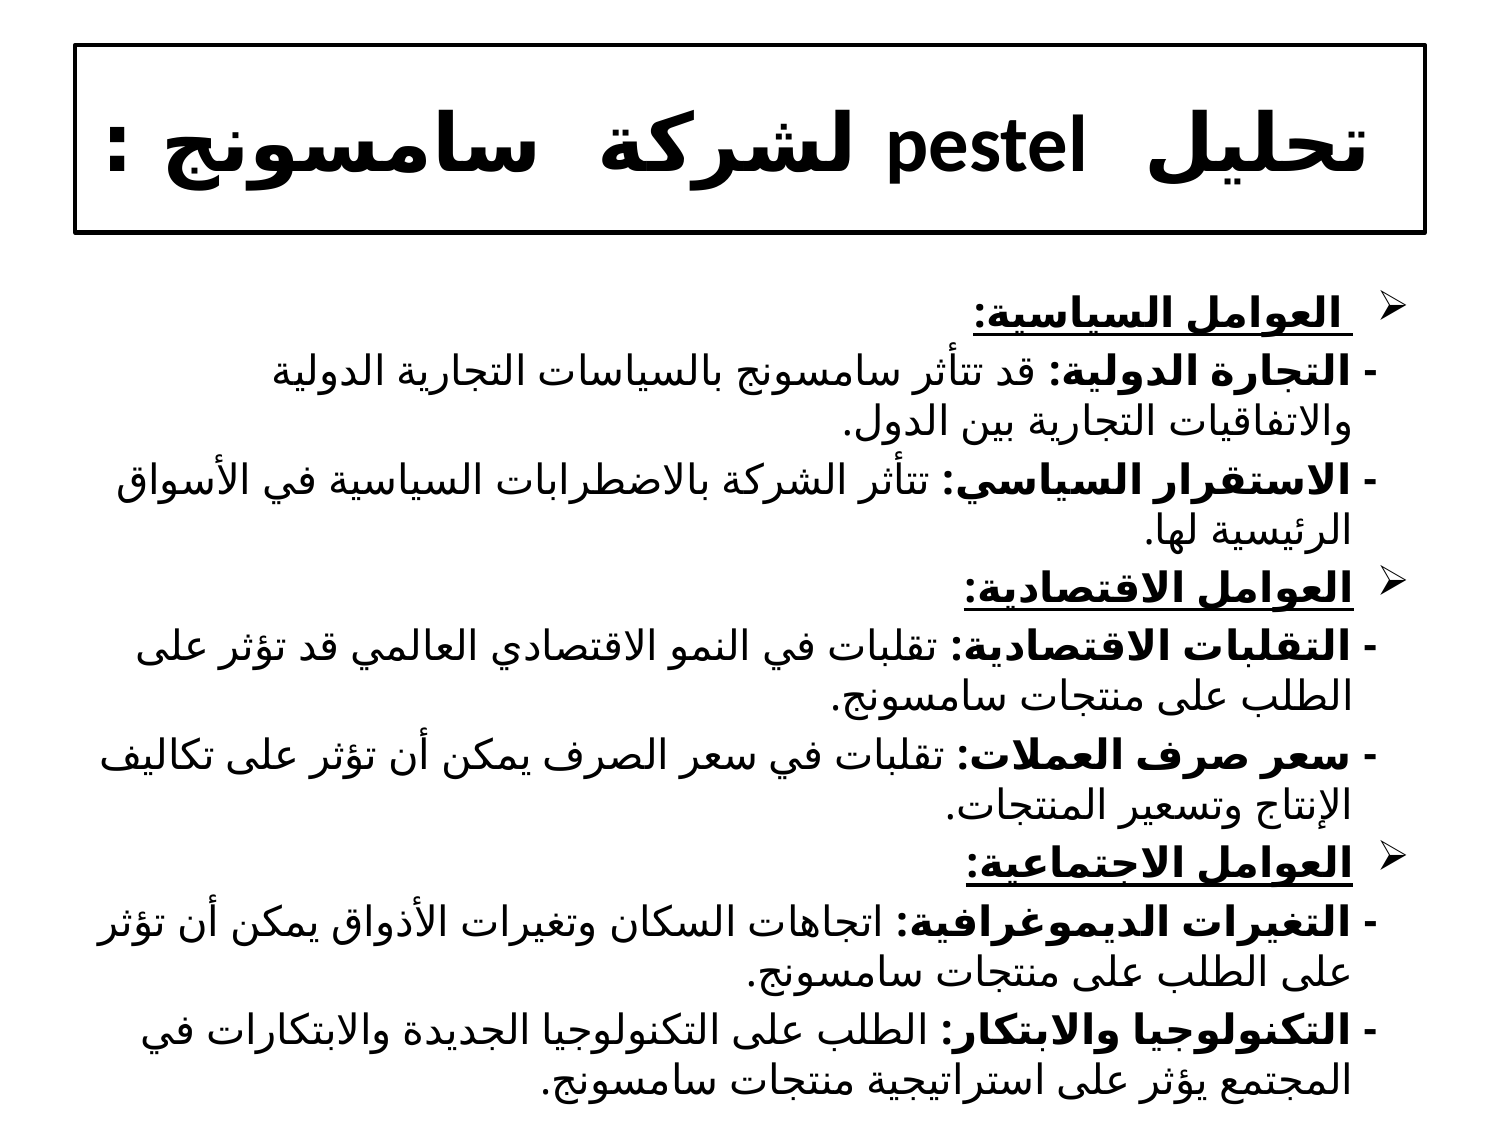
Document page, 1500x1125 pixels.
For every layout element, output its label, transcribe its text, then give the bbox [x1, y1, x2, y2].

title تحليل pestel لشركة سامسونج : [73, 43, 1427, 235]
list العوامل السياسية: - التجارة الدولية: قد تتأثر سامسونج بالسياسات التجارية الدولية والاتفاقيات التجارية بين الدول. - الاستقرار السياسي: تتأثر الشركة بالاضطرابات السياسية في الأسواق الرئيسية لها. العوامل الاقتصادية: - التقلبات الاقتصادية: تقلبات في النمو الاقتصادي العالمي قد تؤثر على الطلب على منتجات سامسونج. - سعر صرف العملات: تقلبات في سعر الصرف يمكن أن تؤثر على تكاليف الإنتاج وتسعير المنتجات. العوامل الاجتماعية: - التغيرات الديموغرافية: اتجاهات السكان وتغيرات الأذواق يمكن أن تؤثر على الطلب على منتجات سامسونج. - التكنولوجيا والابتكار: الطلب على التكنولوجيا الجديدة والابتكارات في المجتمع يؤثر على استراتيجية منتجات سامسونج. [75, 219, 1425, 1005]
